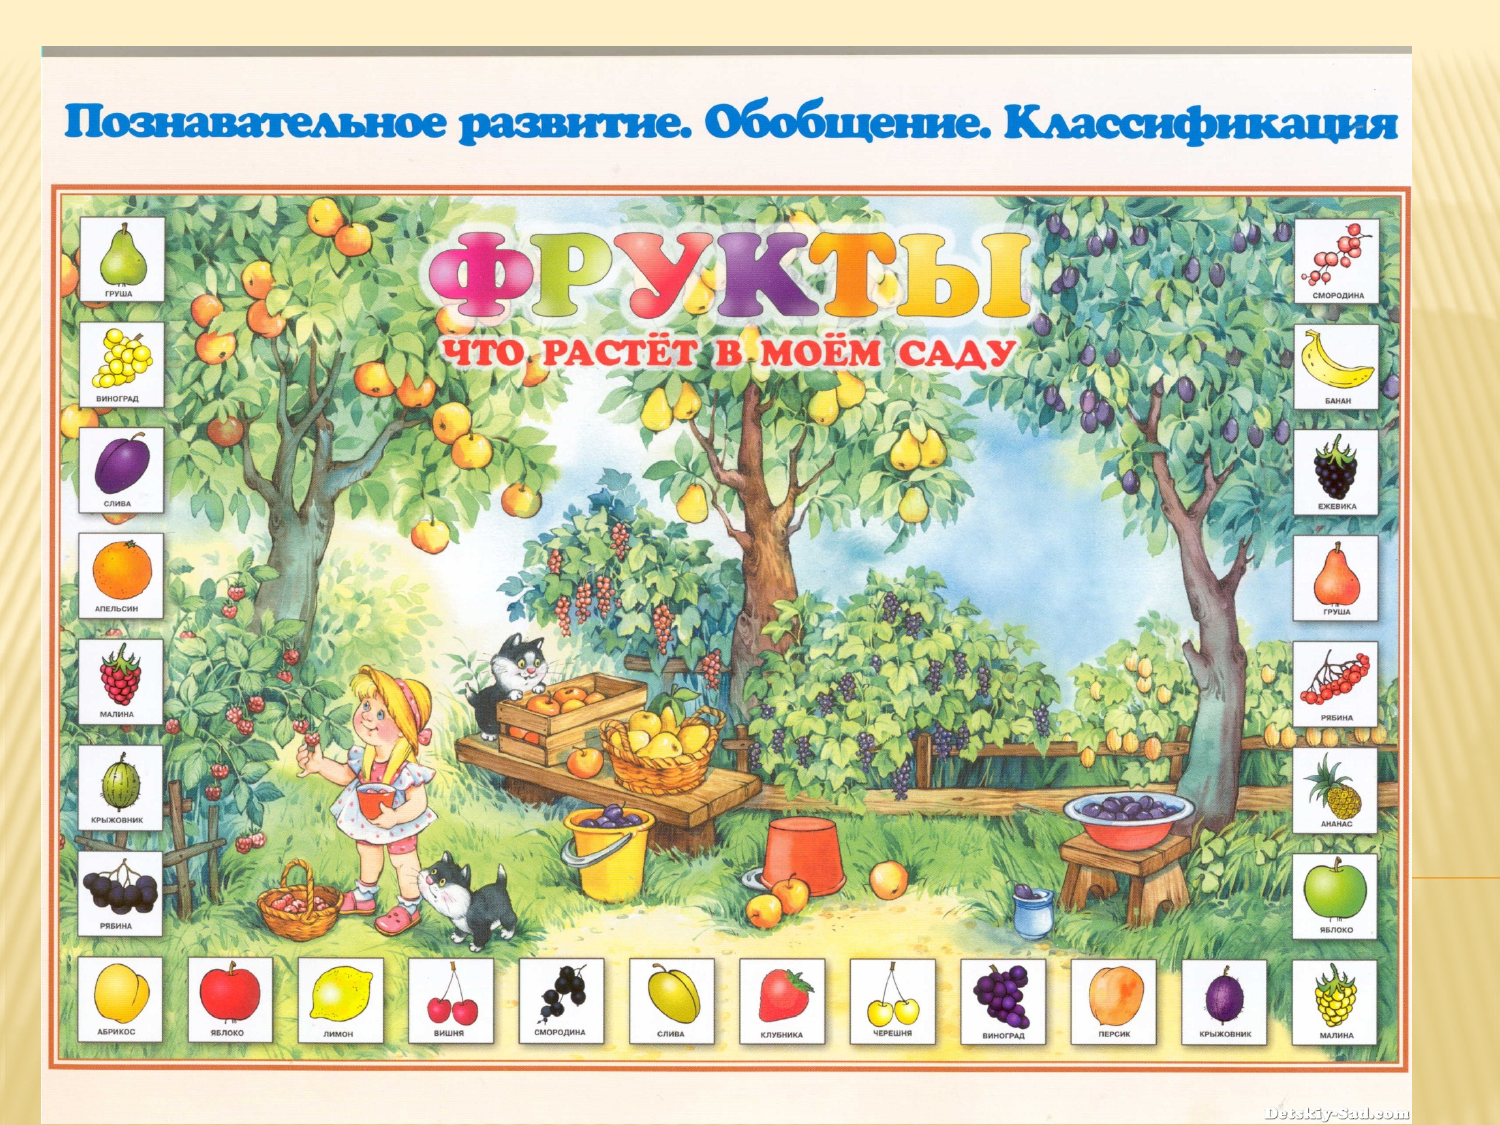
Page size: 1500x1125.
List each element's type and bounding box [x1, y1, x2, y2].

picture [40, 45, 1412, 1124]
